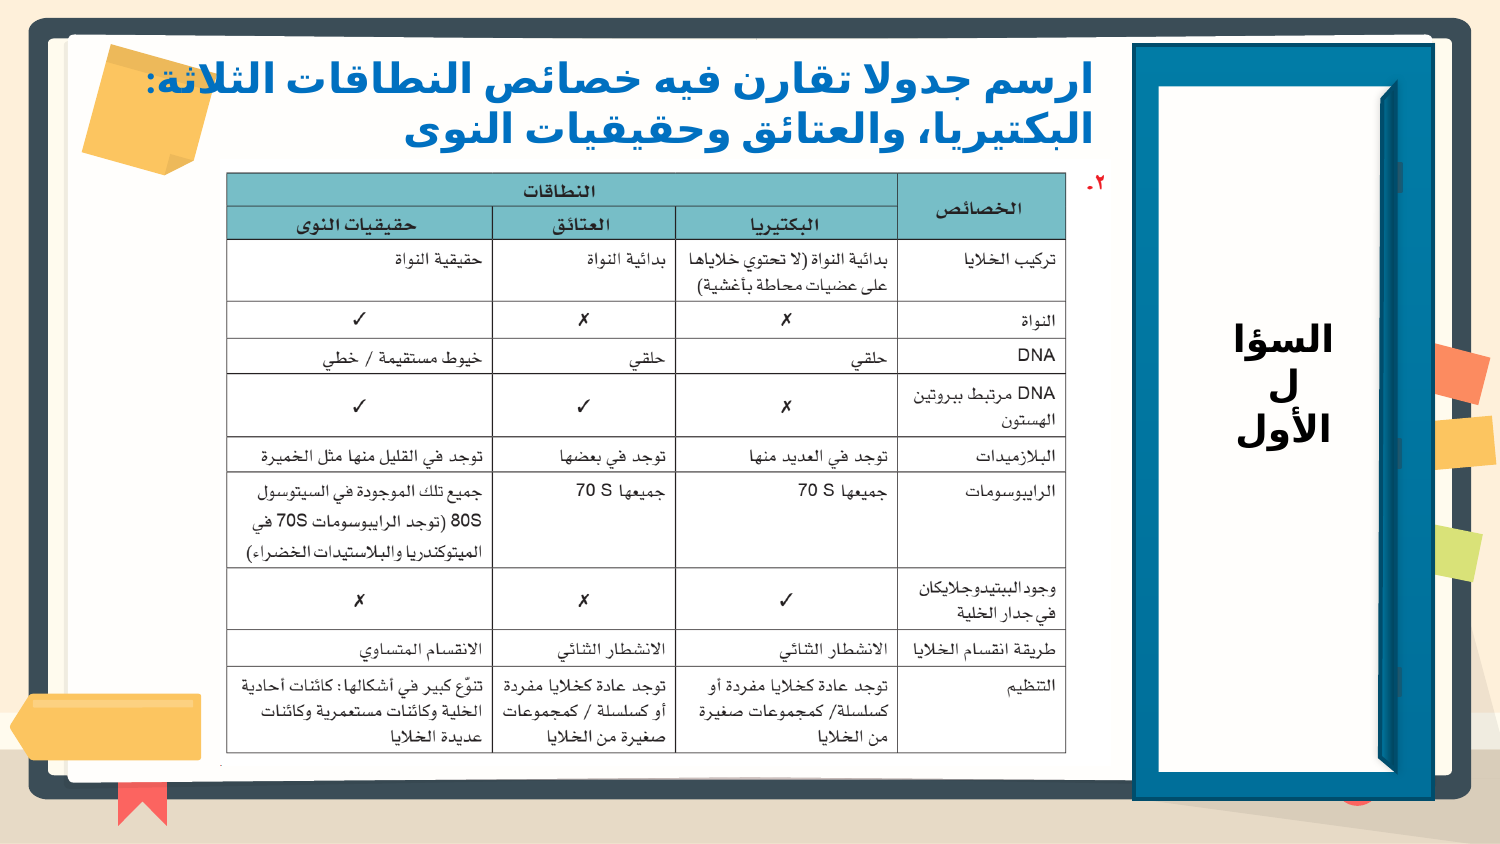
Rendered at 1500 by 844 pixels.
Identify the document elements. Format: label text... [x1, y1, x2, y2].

text_box [1380, 84, 1396, 771]
text_box [1158, 86, 1390, 772]
text_box السؤال الأول [1202, 309, 1365, 456]
text_box ارسم جدولا تقارن فيه خصائص النطاقات الثلاثة: البكتيريا، والعتائق وحقيقيات النوى [103, 44, 1111, 160]
text_box [1134, 44, 1434, 799]
picture [220, 158, 1111, 766]
